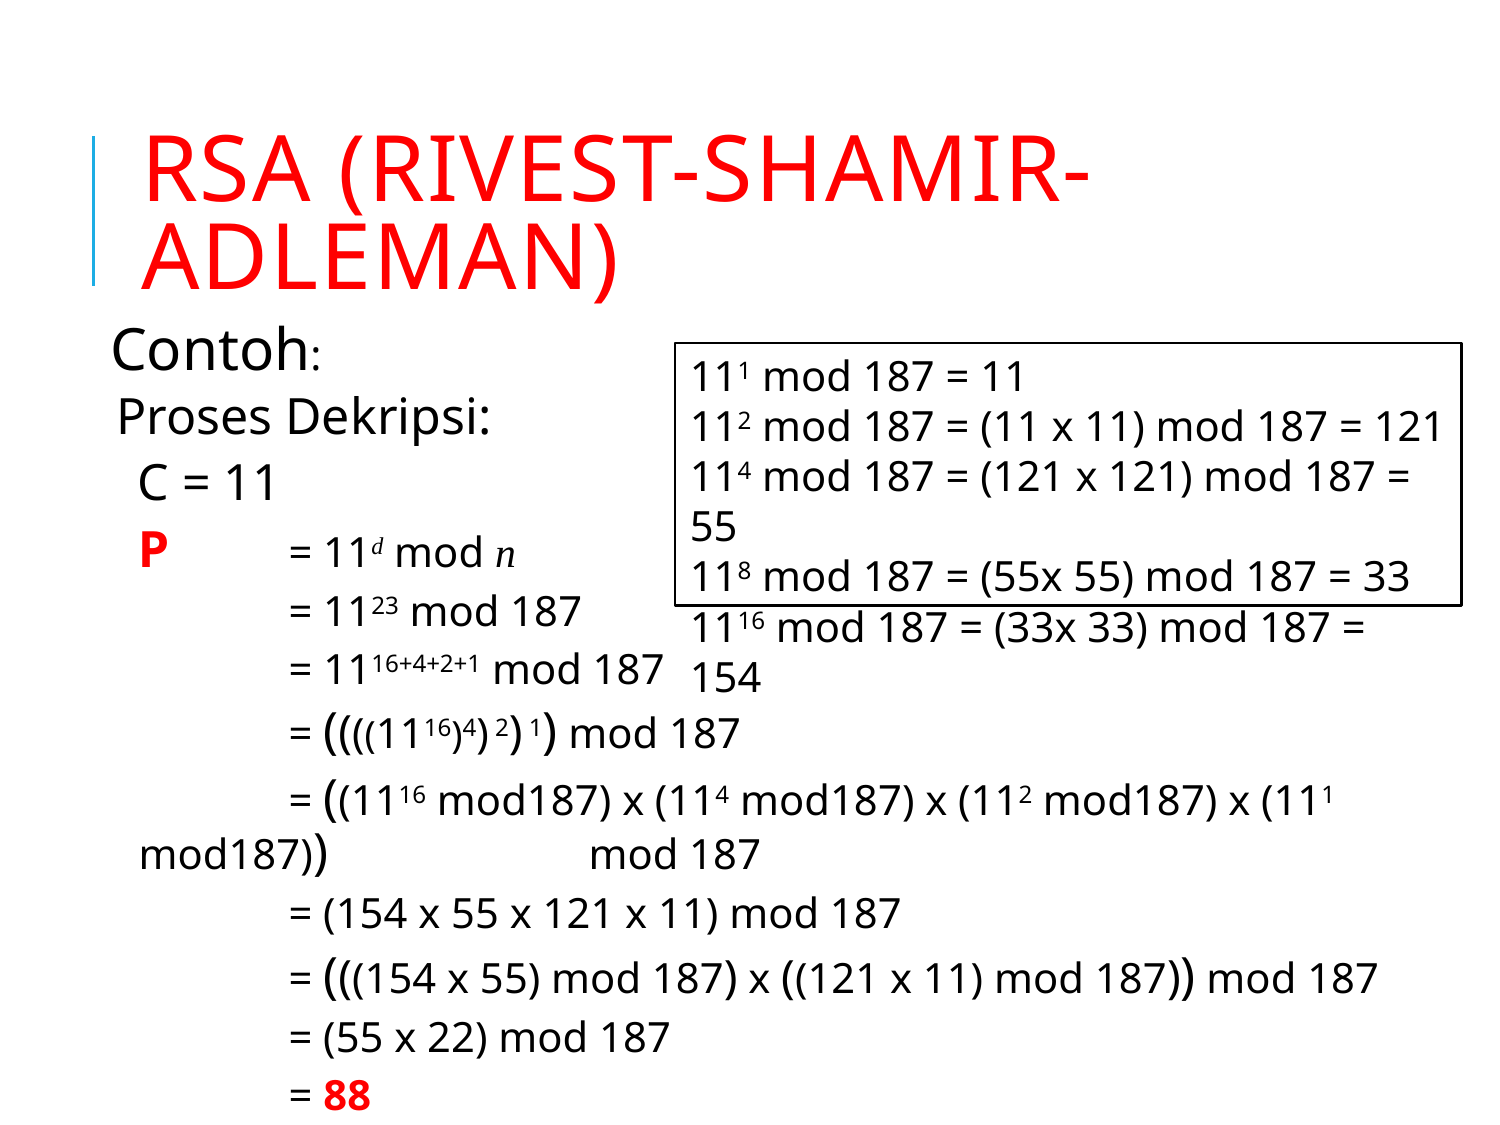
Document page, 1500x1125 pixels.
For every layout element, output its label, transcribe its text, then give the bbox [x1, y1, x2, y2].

title RSA (Rivest-Shamir-Adleman) [126, 96, 1322, 312]
text_box 111 mod 187 = 11 112 mod 187 = (11 x 11) mod 187 = 121 114 mod 187 = (121 x 121) mod 187 = 55 118 mod 187 = (55x 55) mod 187 = 33 1116 mod 187 = (33x 33) mod 187 = 154 [674, 342, 1463, 607]
list Contoh: Proses Dekripsi: C = 11 P = 11d mod n = 1123 mod 187 = 1116+4+2+1 mod 187 = ((((1116)4) 2) 1) mod 187 = ((1116 mod187) x (114 mod187) x (112 mod187) x (111 mod187)) mod 187 = (154 x 55 x 121 x 11) mod 187 = (((154 x 55) mod 187) x ((121 x 11) mod 187)) mod 187 = (55 x 22) mod 187 = 88 [87, 312, 1438, 1125]
